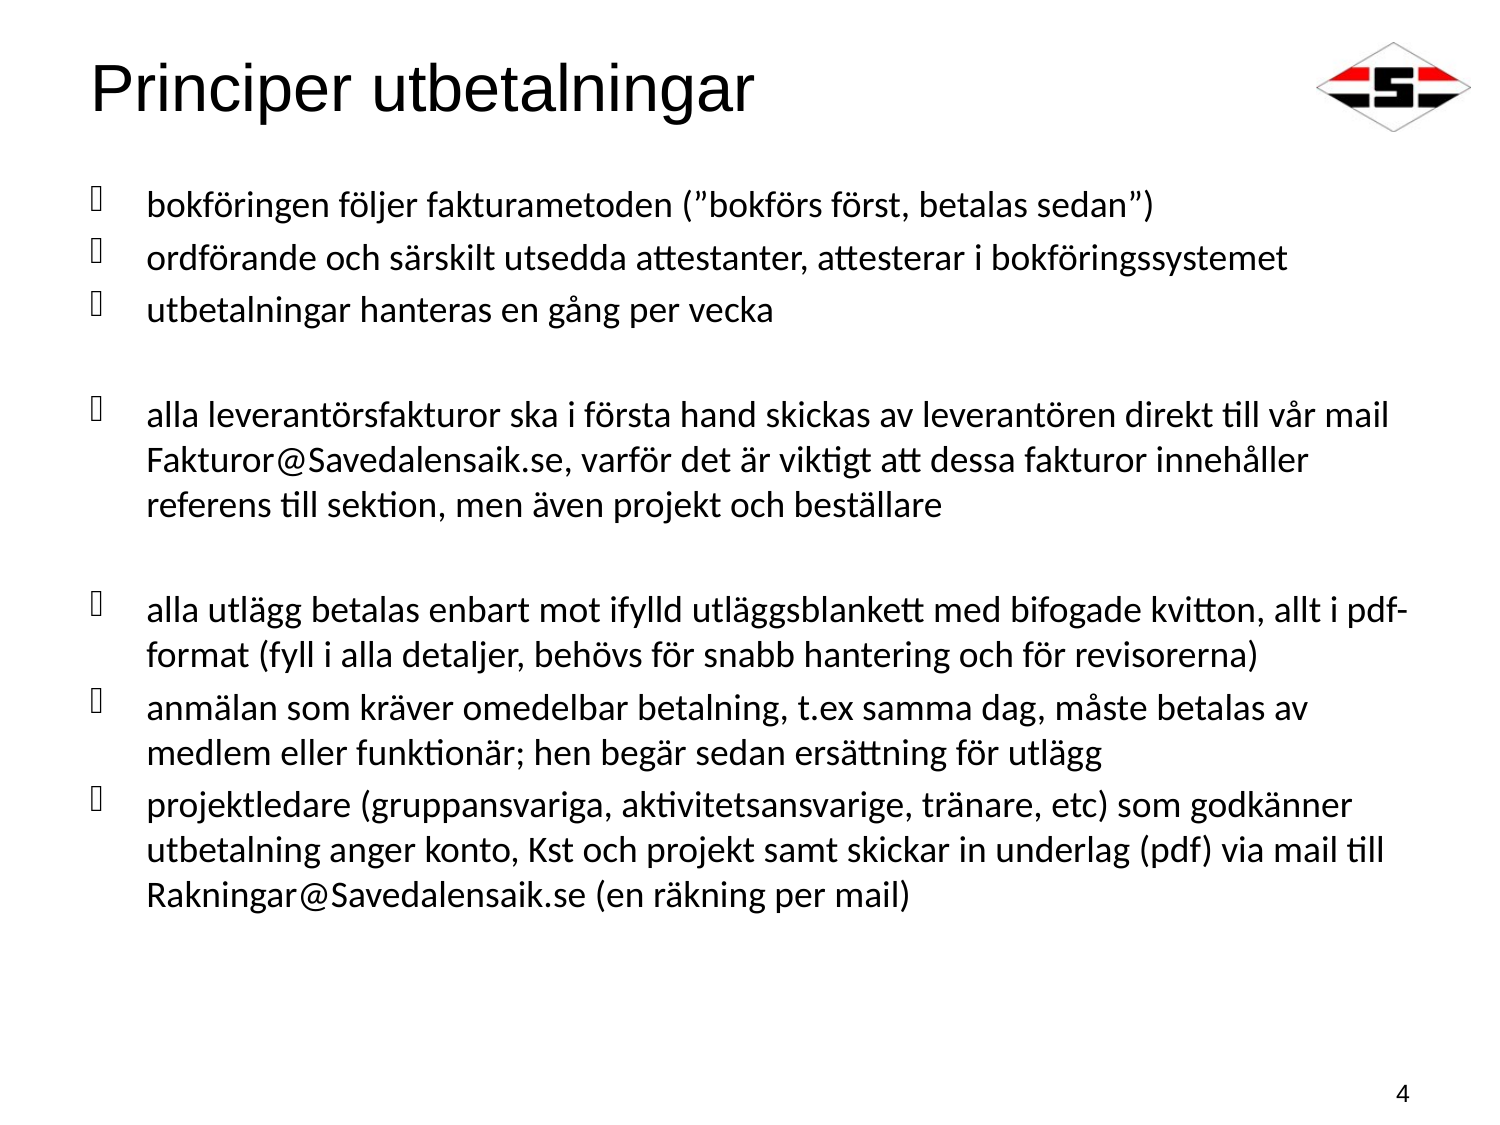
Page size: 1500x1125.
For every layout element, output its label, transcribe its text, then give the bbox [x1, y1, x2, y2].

slide_number 4 [1234, 1070, 1425, 1106]
list bokföringen följer fakturametoden (”bokförs först, betalas sedan”) ordförande och särskilt utsedda attestanter, attesterar i bokföringssystemet utbetalningar hanteras en gång per vecka alla leverantörsfakturor ska i första hand skickas av leverantören direkt till vår mail Fakturor@Savedalensaik.se, varför det är viktigt att dessa fakturor innehåller referens till sektion, men även projekt och beställare alla utlägg betalas enbart mot ifylld utläggsblankett med bifogade kvitton, allt i pdf-format (fyll i alla detaljer, behövs för snabb hantering och för revisorerna) anmälan som kräver omedelbar betalning, t.ex samma dag, måste betalas av medlem eller funktionär; hen begär sedan ersättning för utlägg projektledare (gruppansvariga, aktivitetsansvarige, tränare, etc) som godkänner utbetalning anger konto, Kst och projekt samt skickar in underlag (pdf) via mail till Rakningar@Savedalensaik.se (en räkning per mail) [75, 172, 1425, 1047]
picture [1316, 42, 1471, 132]
title Principer utbetalningar [75, 45, 1294, 126]
